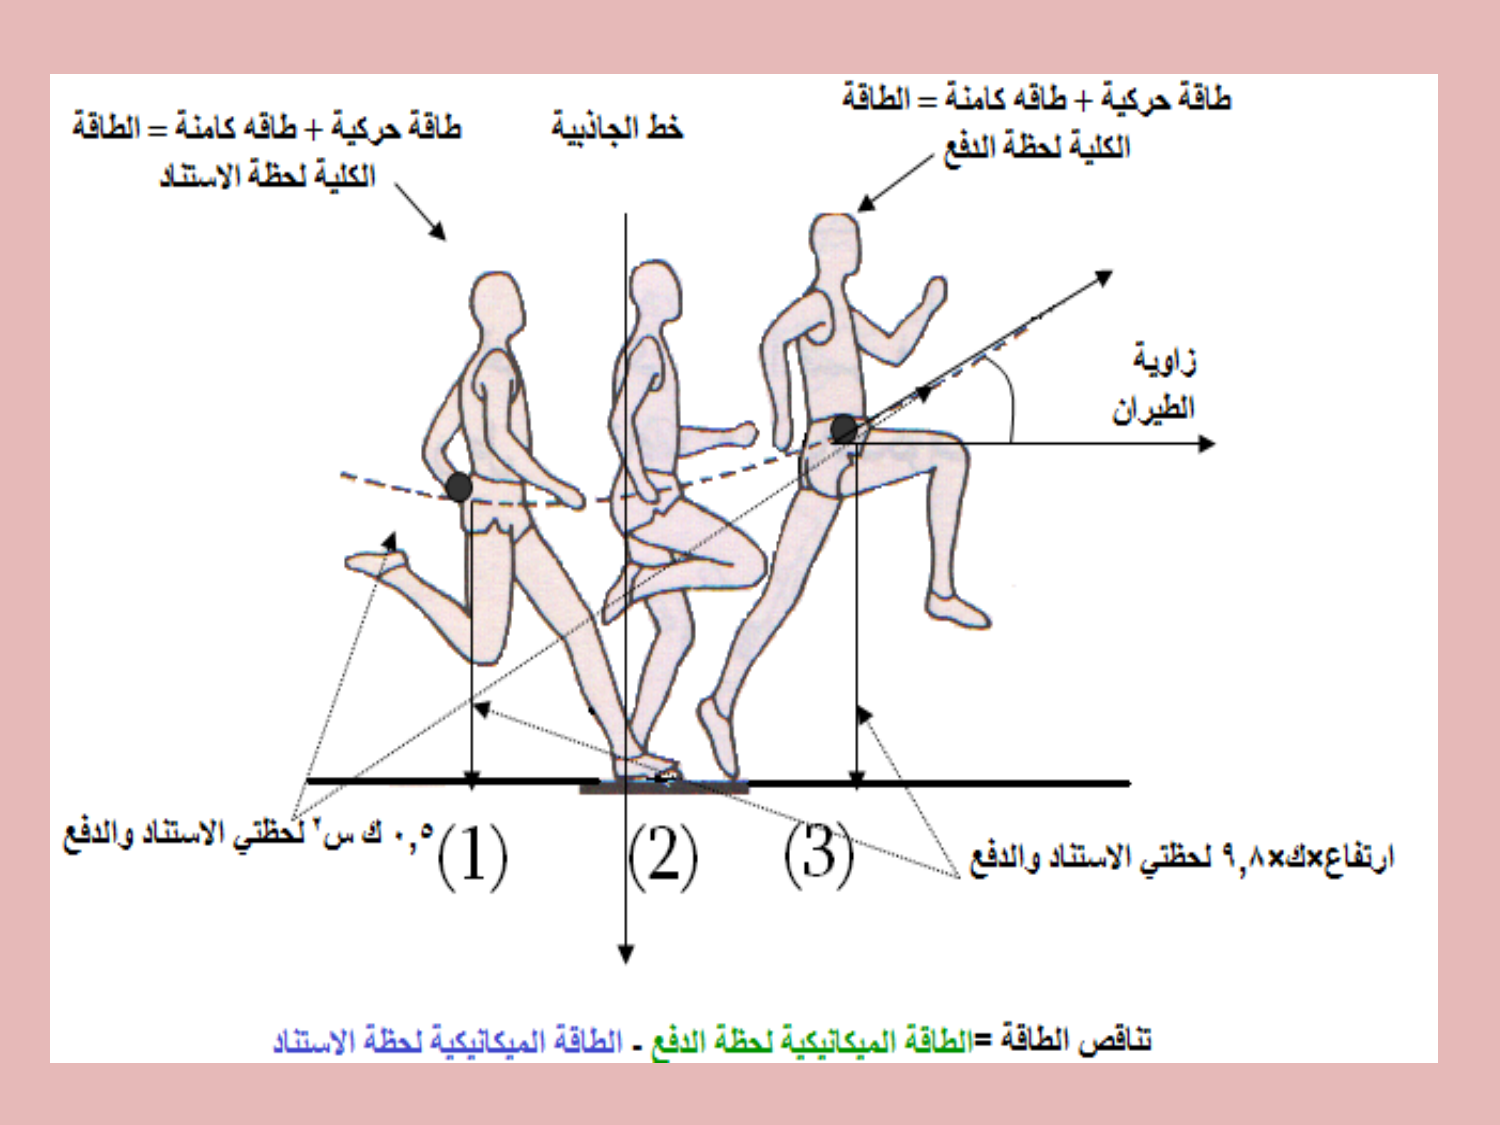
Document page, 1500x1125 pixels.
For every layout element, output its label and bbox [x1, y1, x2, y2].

picture [49, 74, 1438, 1063]
